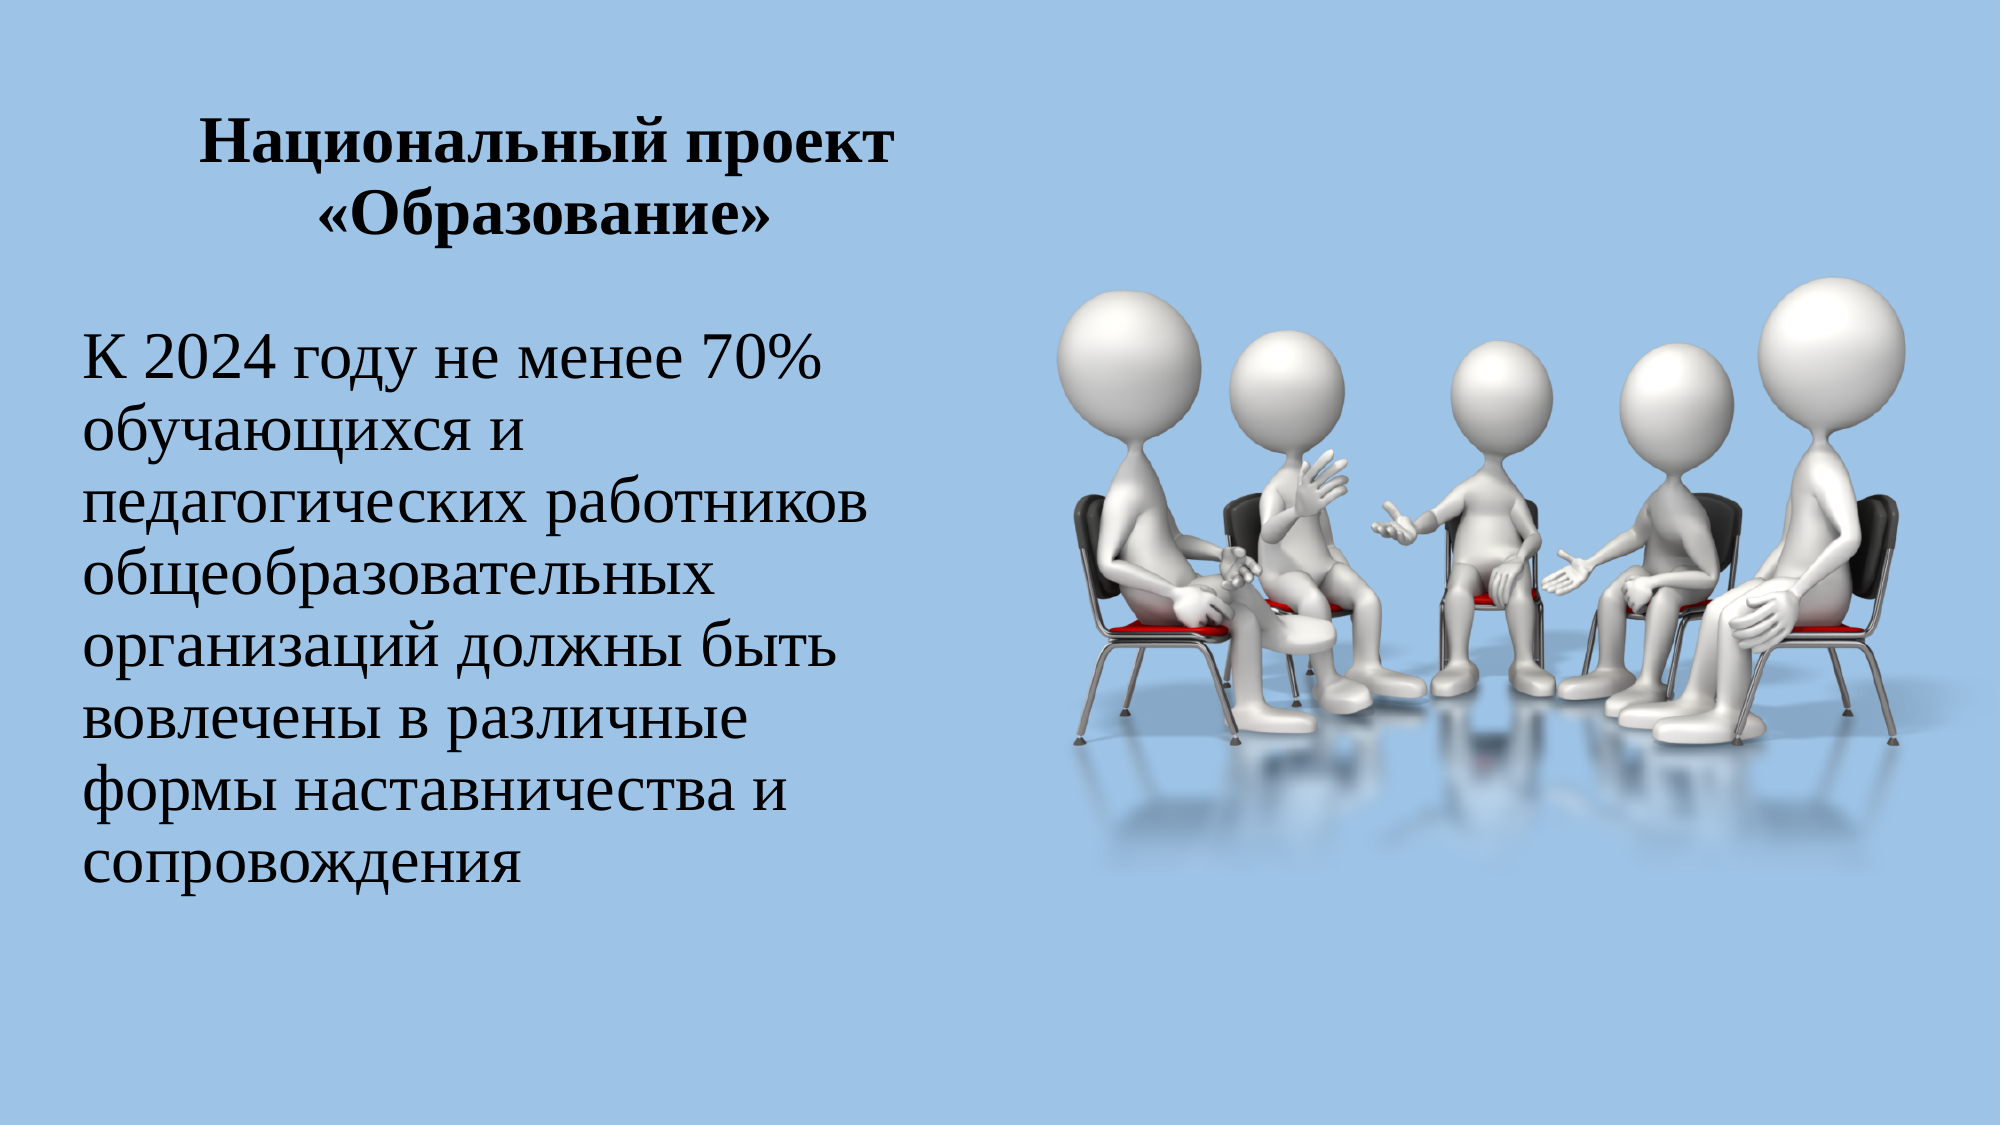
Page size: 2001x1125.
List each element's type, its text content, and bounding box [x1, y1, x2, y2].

picture [977, 237, 2000, 877]
title Национальный проект «Образование» К 2024 году не менее 70% обучающихся и педагогических работников общеобразовательных организаций должны быть вовлечены в различные формы наставничества и сопровождения [67, 392, 946, 610]
